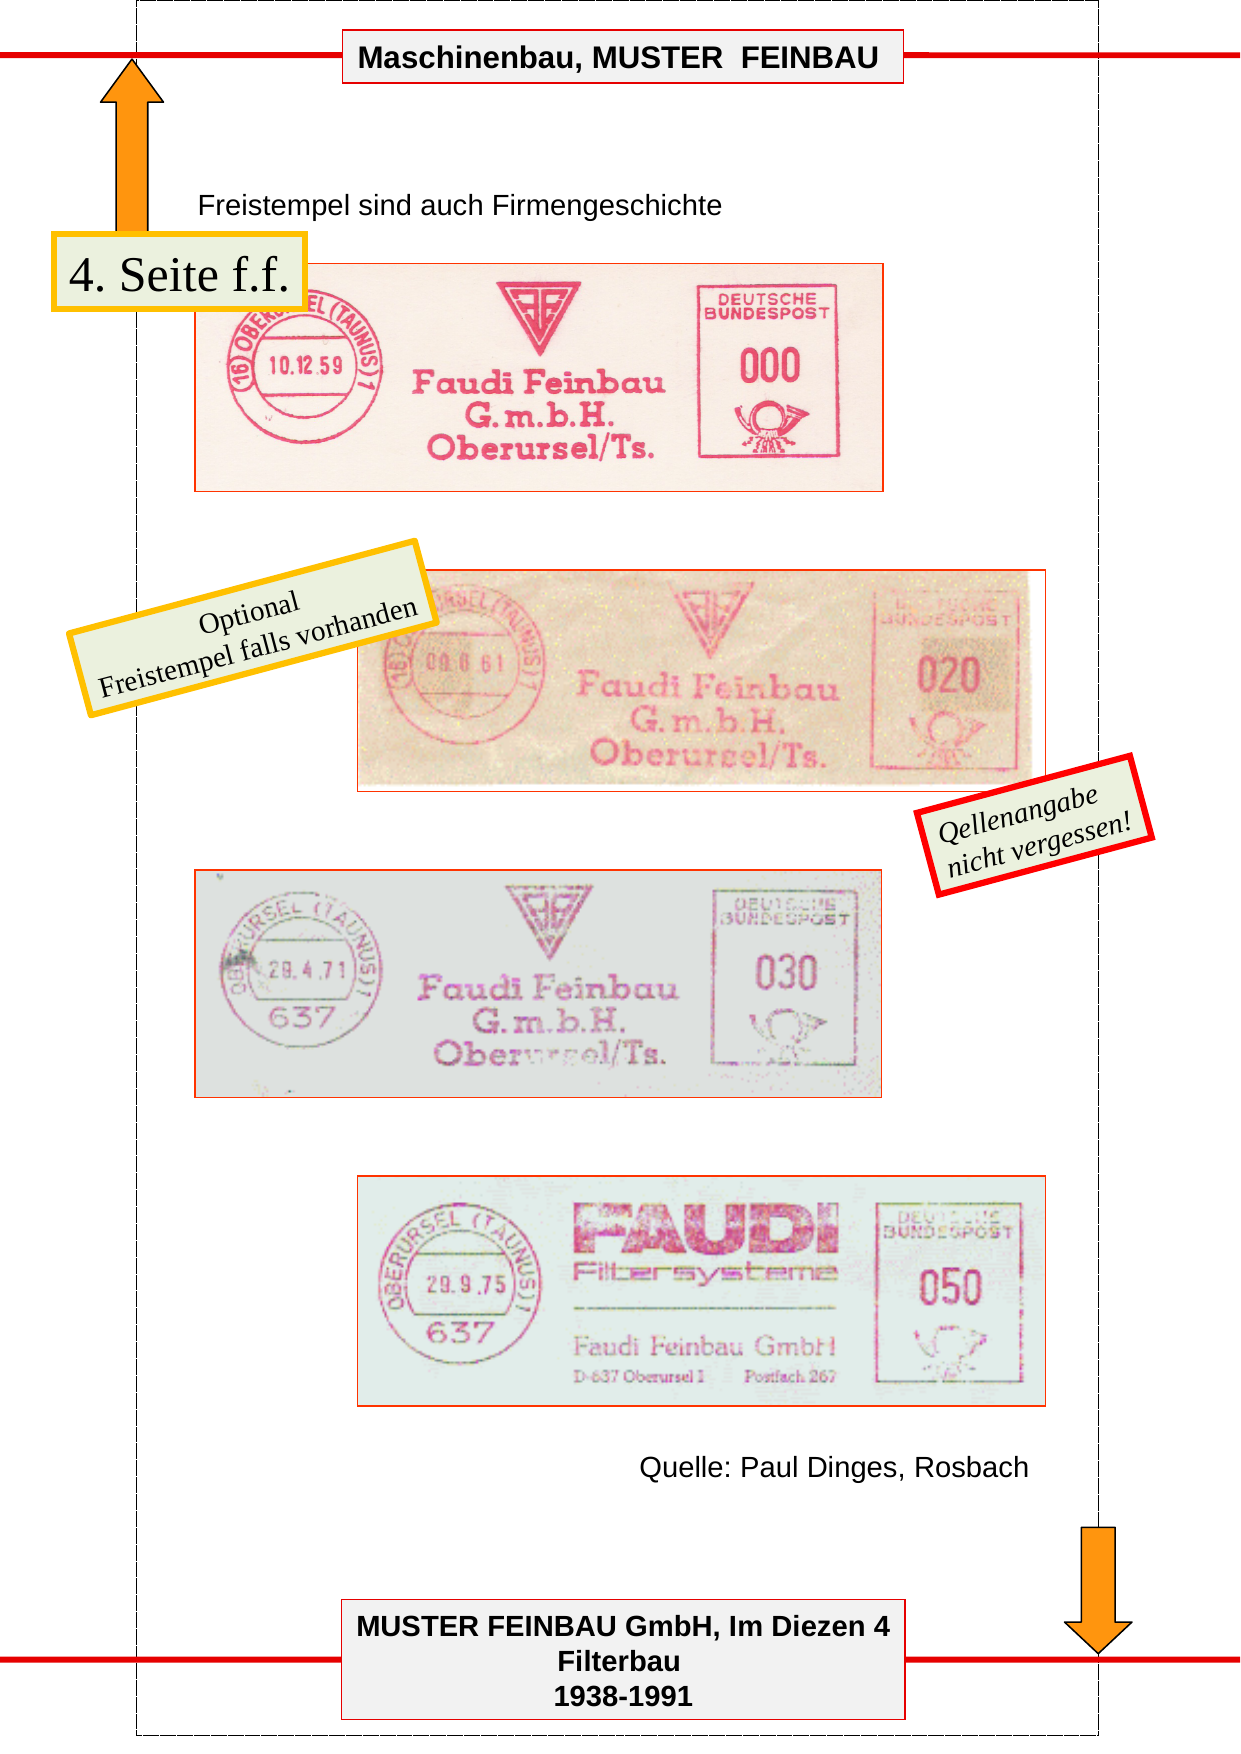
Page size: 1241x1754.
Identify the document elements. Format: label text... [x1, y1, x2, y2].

text_box [100, 92, 164, 232]
text_box [135, 1730, 1099, 1736]
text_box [0, 1599, 1241, 1722]
text_box Qellenangabe nicht vergessen! [1050, 755, 1152, 865]
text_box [0, 29, 1241, 84]
text_box [135, 0, 1099, 28]
text_box [135, 693, 1099, 1598]
text_box Optional Freistempel falls vorhanden [69, 604, 177, 716]
text_box [135, 92, 1099, 776]
text_box [1081, 1527, 1116, 1598]
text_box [182, 178, 1045, 1493]
text_box 4. Seite f.f. [54, 234, 177, 309]
